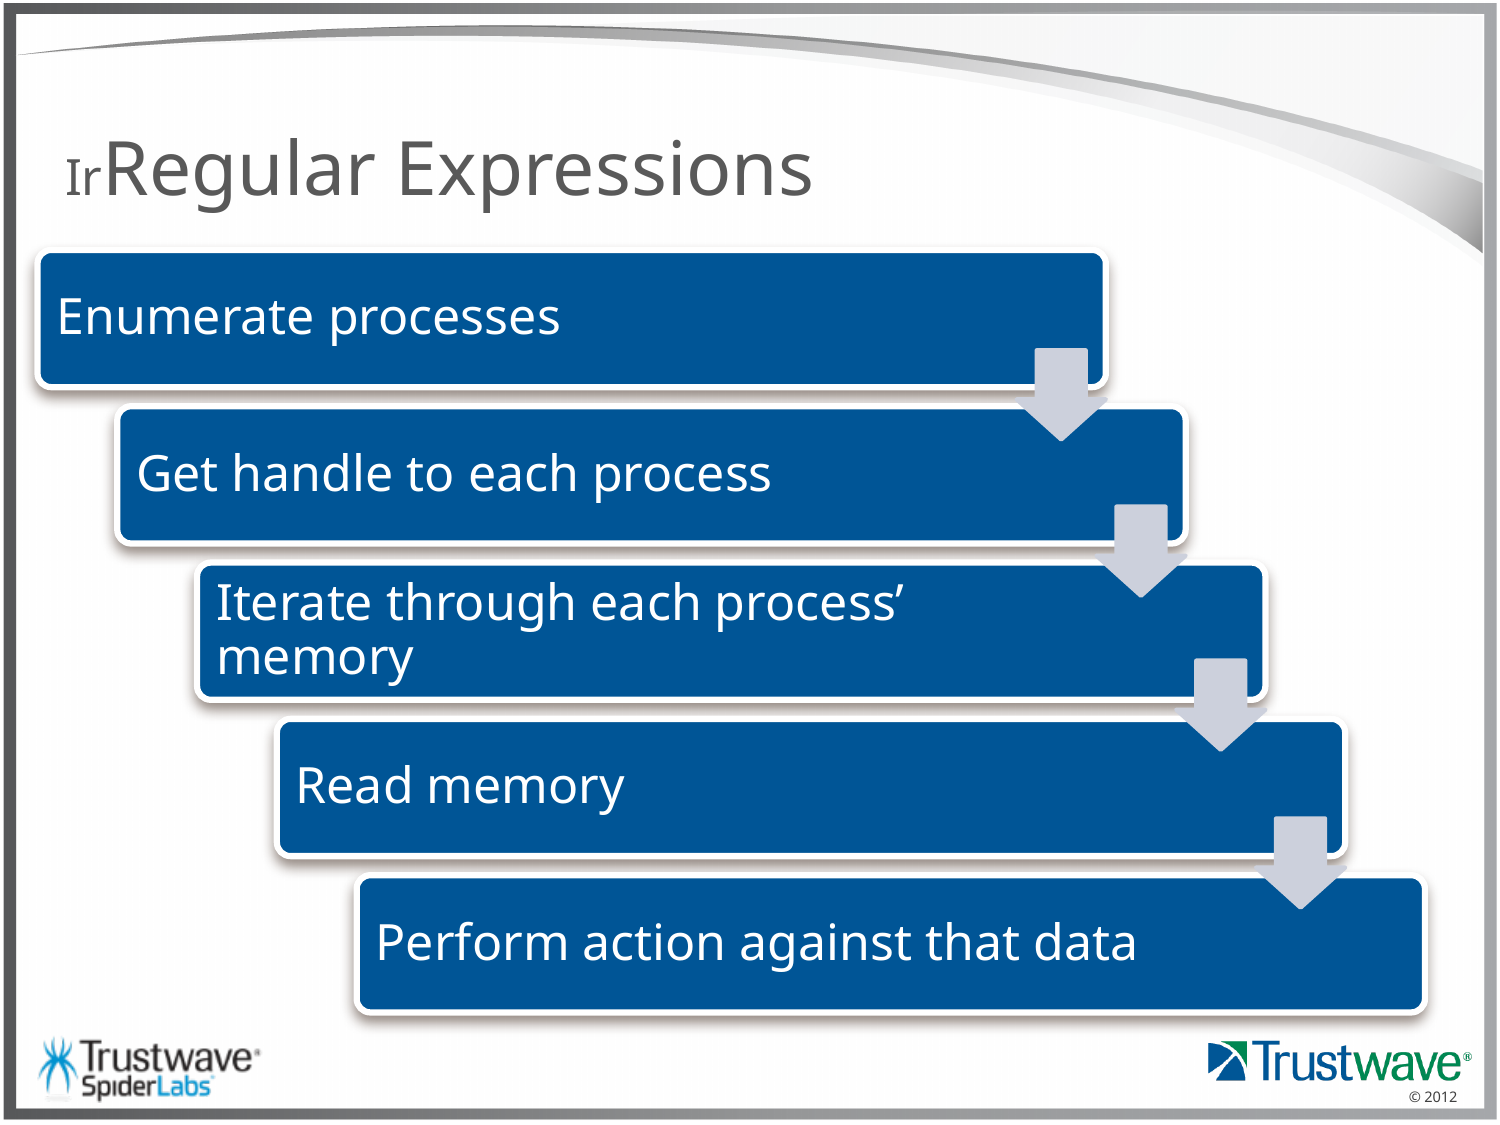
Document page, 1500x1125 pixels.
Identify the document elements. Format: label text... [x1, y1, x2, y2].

text_box [1254, 816, 1348, 910]
text_box [1094, 504, 1188, 598]
text_box Iterate through each process’ memory [193, 559, 1269, 703]
text_box [1014, 348, 1108, 442]
picture [2, 1, 1498, 1121]
title IrRegular Expressions [49, 71, 1438, 260]
text_box [1174, 658, 1268, 752]
text_box Perform action against that data [353, 872, 1429, 1016]
text_box Get handle to each process [114, 403, 1189, 547]
text_box Enumerate processes [34, 246, 1109, 391]
text_box Read memory [273, 715, 1349, 860]
